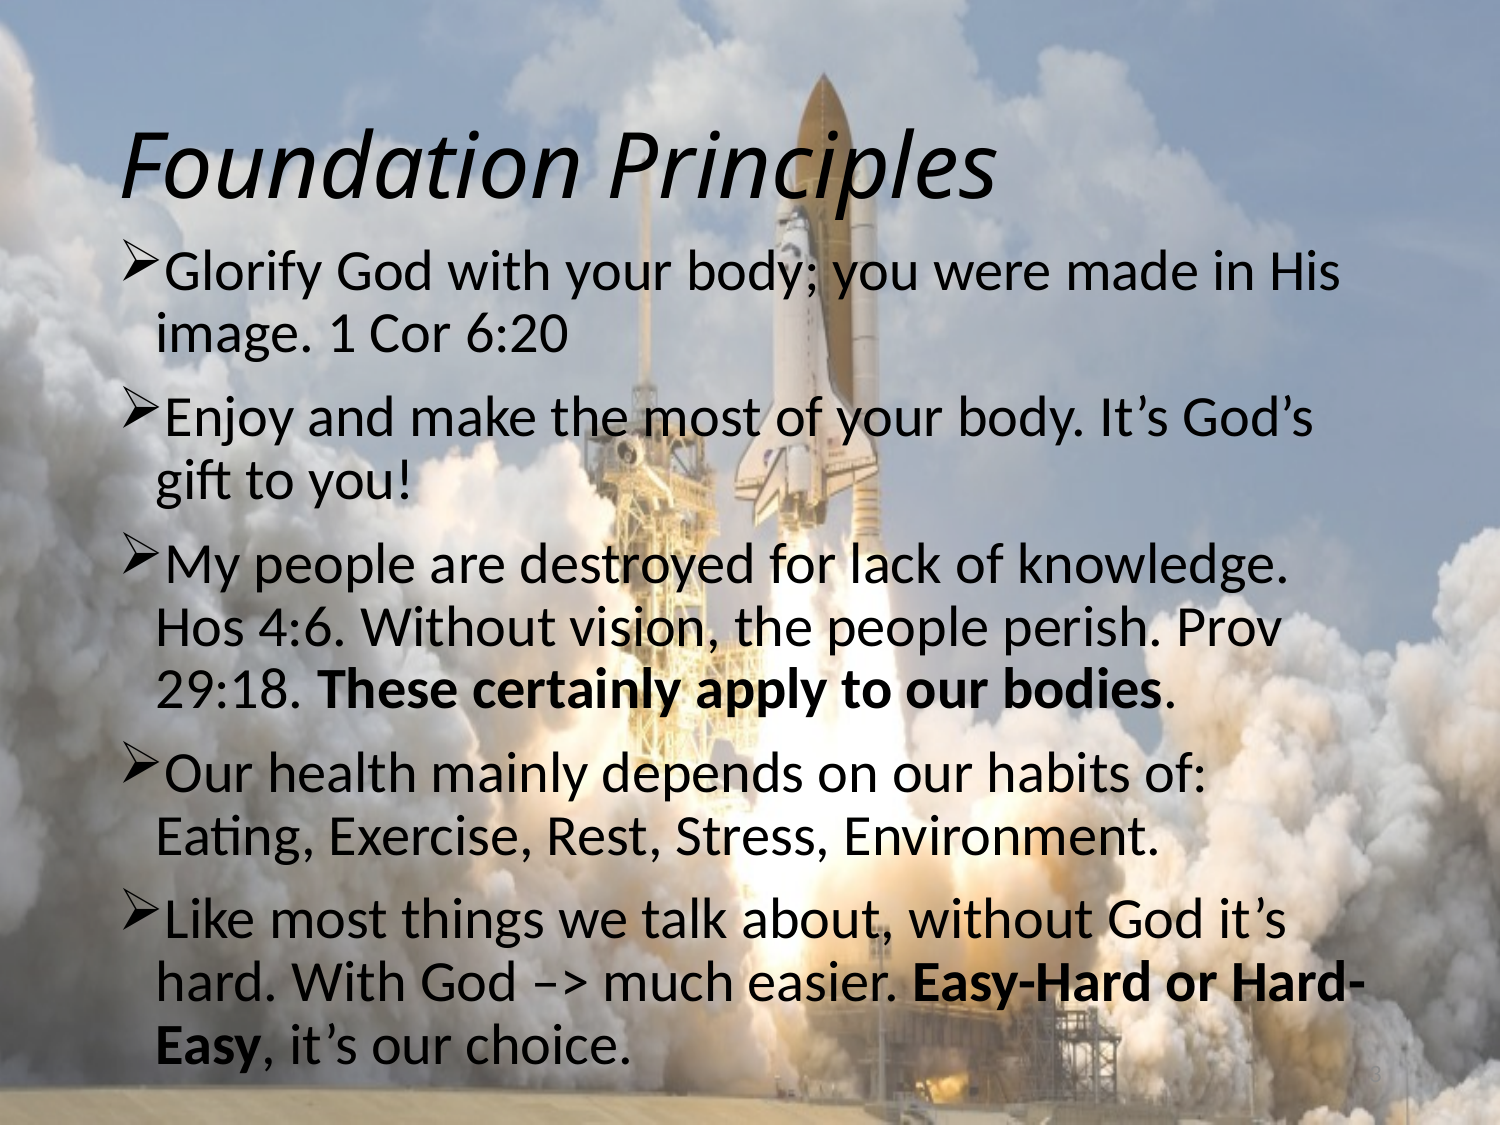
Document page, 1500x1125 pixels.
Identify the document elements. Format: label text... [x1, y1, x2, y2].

list Glorify God with your body; you were made in His image. 1 Cor 6:20 Enjoy and make the most of your body. It’s God’s gift to you! My people are destroyed for lack of knowledge. Hos 4:6. Without vision, the people perish. Prov 29:18. These certainly apply to our bodies. Our health mainly depends on our habits of: Eating, Exercise, Rest, Stress, Environment. Like most things we talk about, without God it’s hard. With God –> much easier. Easy-Hard or Hard-Easy, it’s our choice. [103, 232, 1397, 1103]
title Foundation Principles [103, 59, 1397, 232]
slide_number 3 [1059, 1042, 1397, 1103]
